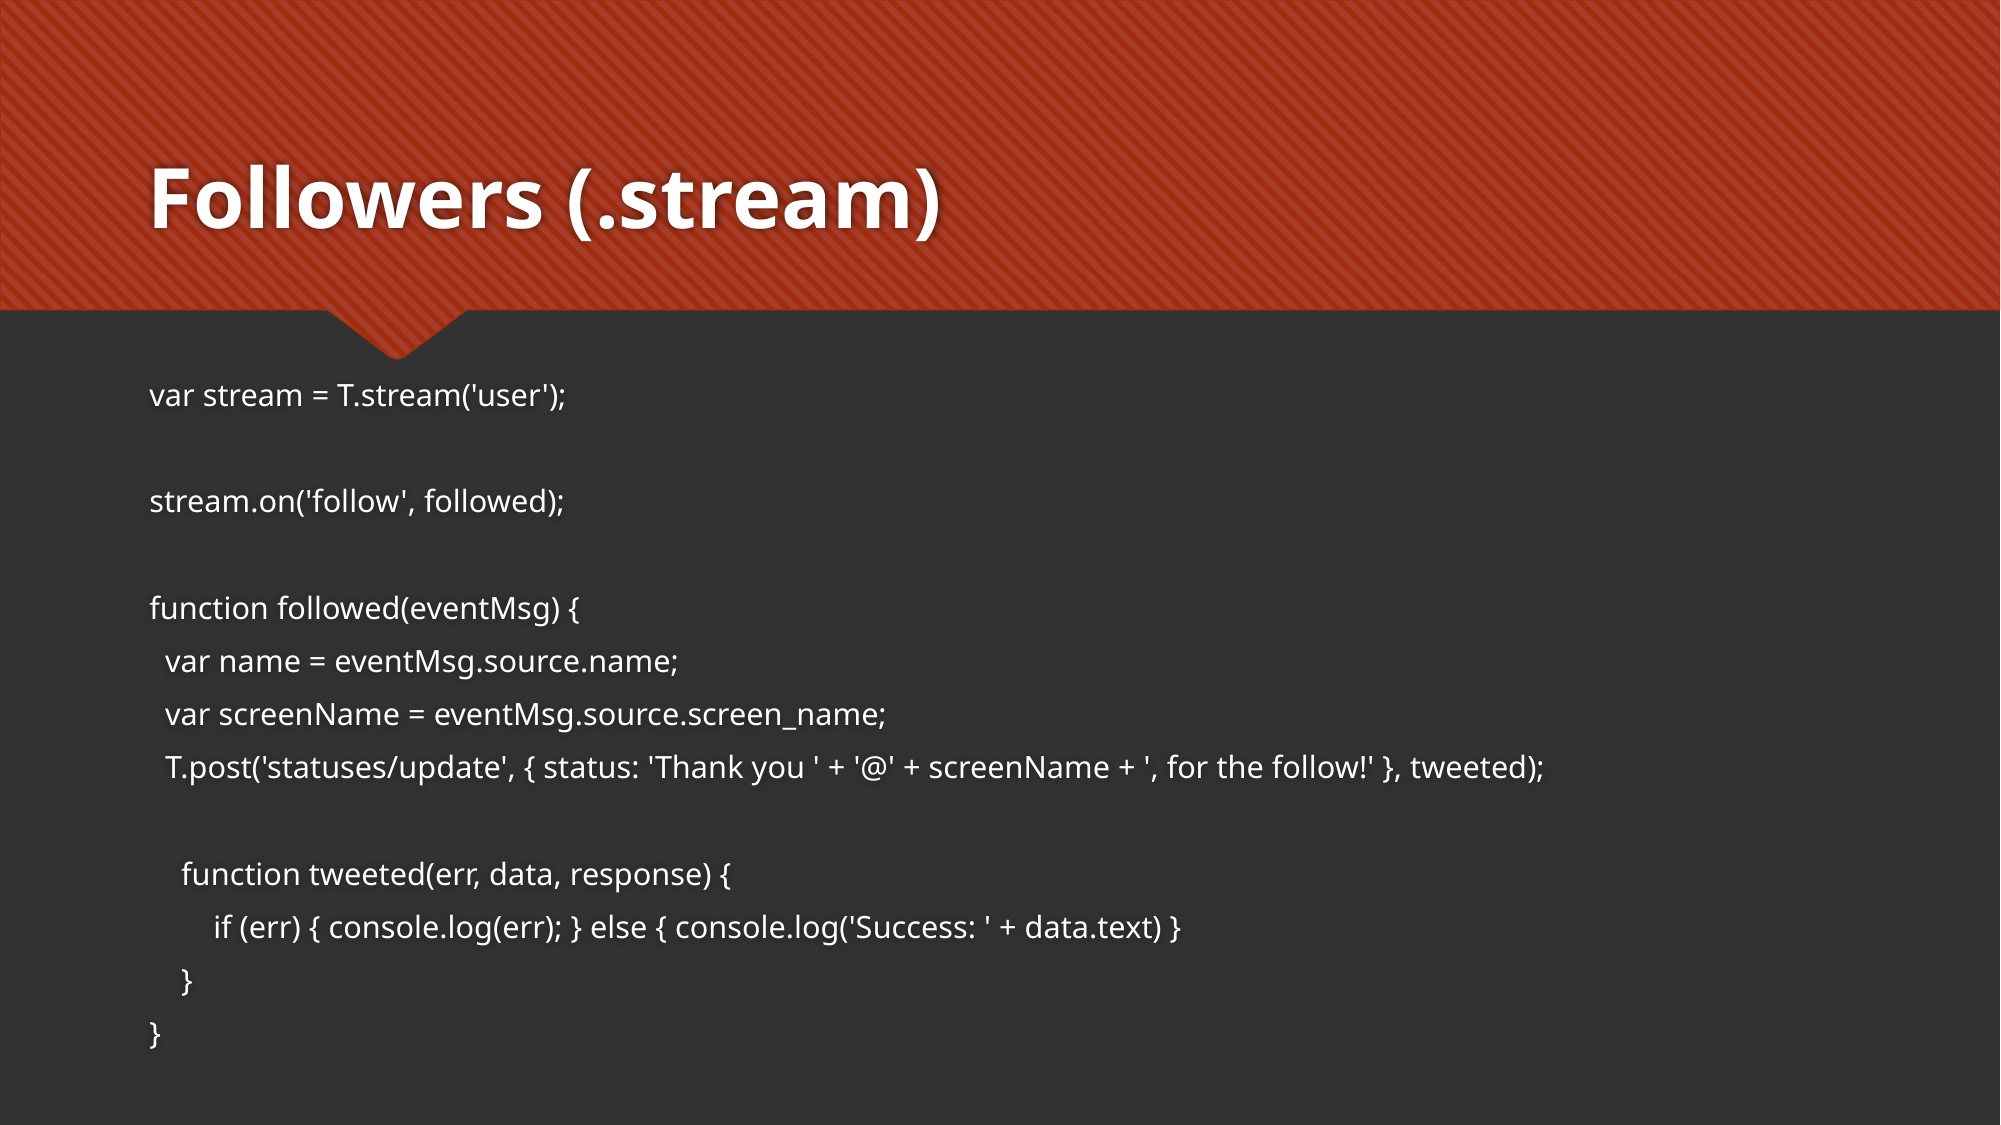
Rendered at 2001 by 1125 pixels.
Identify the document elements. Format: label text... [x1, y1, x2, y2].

list var stream = T.stream('user'); stream.on('follow', followed); function followed(eventMsg) { var name = eventMsg.source.name; var screenName = eventMsg.source.screen_name; T.post('statuses/update', { status: 'Thank you ' + '@' + screenName + ', for the follow!' }, tweeted); function tweeted(err, data, response) { if (err) { console.log(err); } else { console.log('Success: ' + data.text) } } } [134, 364, 1866, 1063]
title Followers (.stream) [132, 93, 1868, 253]
